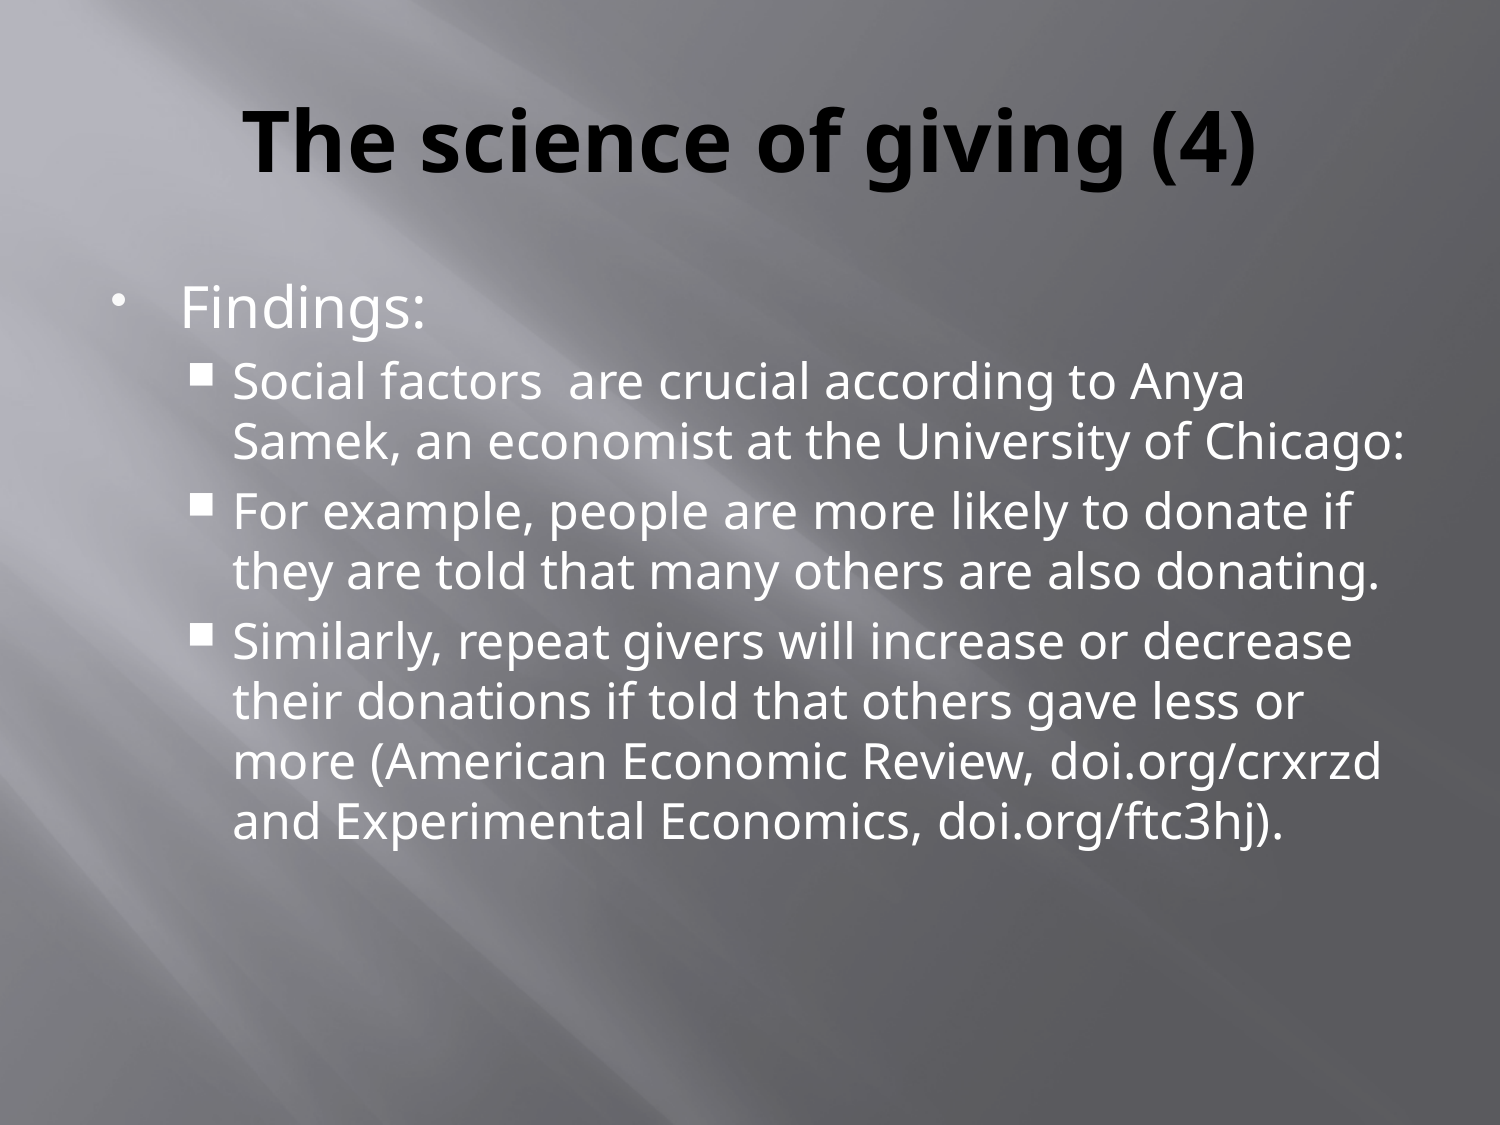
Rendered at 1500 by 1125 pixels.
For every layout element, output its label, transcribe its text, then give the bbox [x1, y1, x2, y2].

list Findings: Social factors are crucial according to Anya Samek, an economist at the University of Chicago: For example, people are more likely to donate if they are told that many others are also donating. Similarly, repeat givers will increase or decrease their donations if told that others gave less or more (American Economic Review, doi.org/crxrzd and Experimental Economics, doi.org/ftc3hj). [75, 262, 1425, 1035]
title The science of giving (4) [75, 45, 1425, 233]
